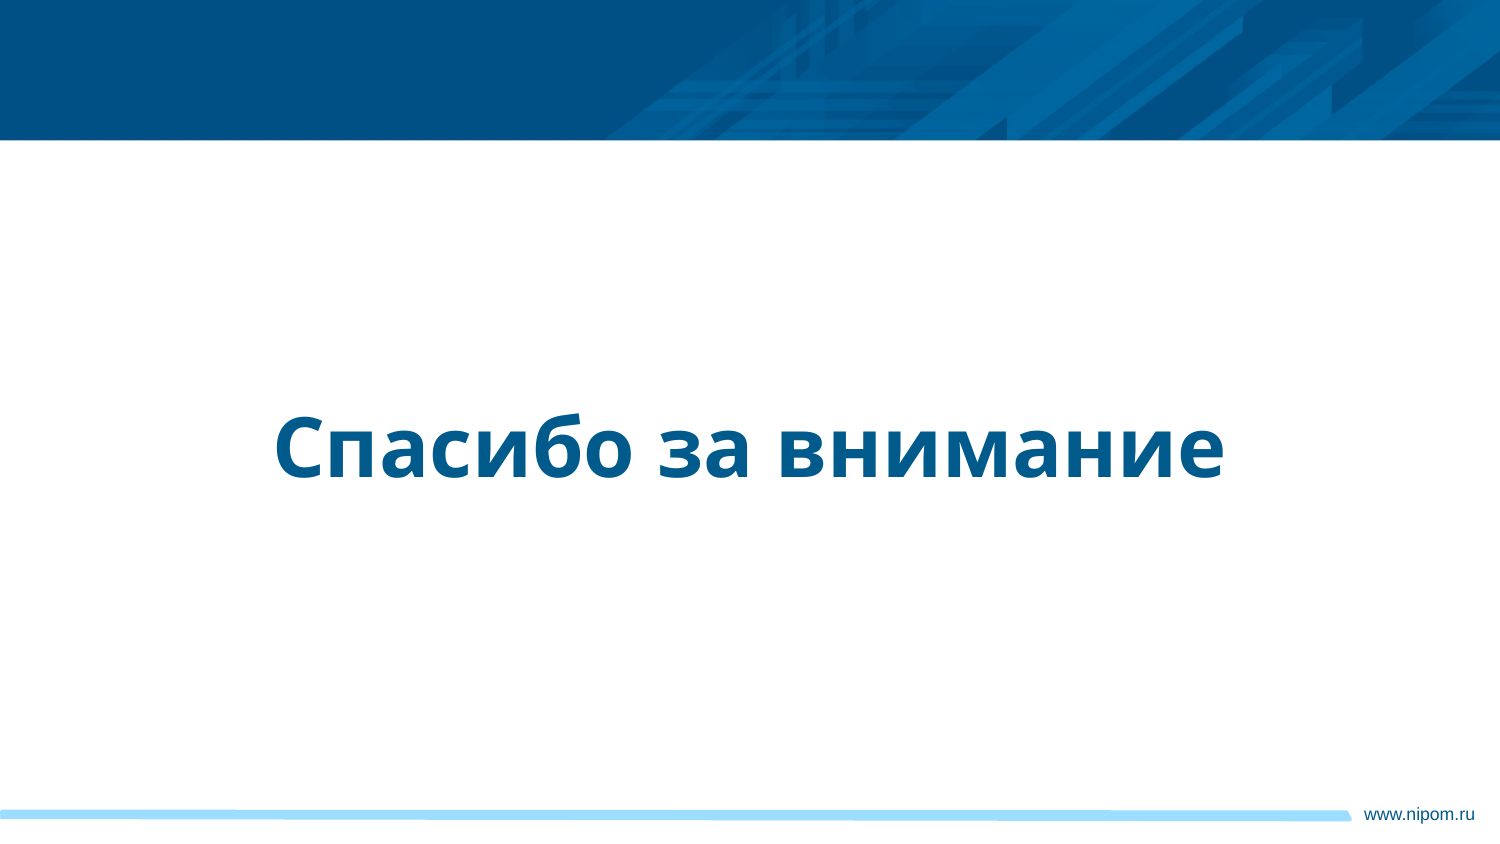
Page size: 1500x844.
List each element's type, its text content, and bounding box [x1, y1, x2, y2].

text_box Спасибо за внимание [257, 387, 1243, 502]
picture [0, 0, 1500, 778]
